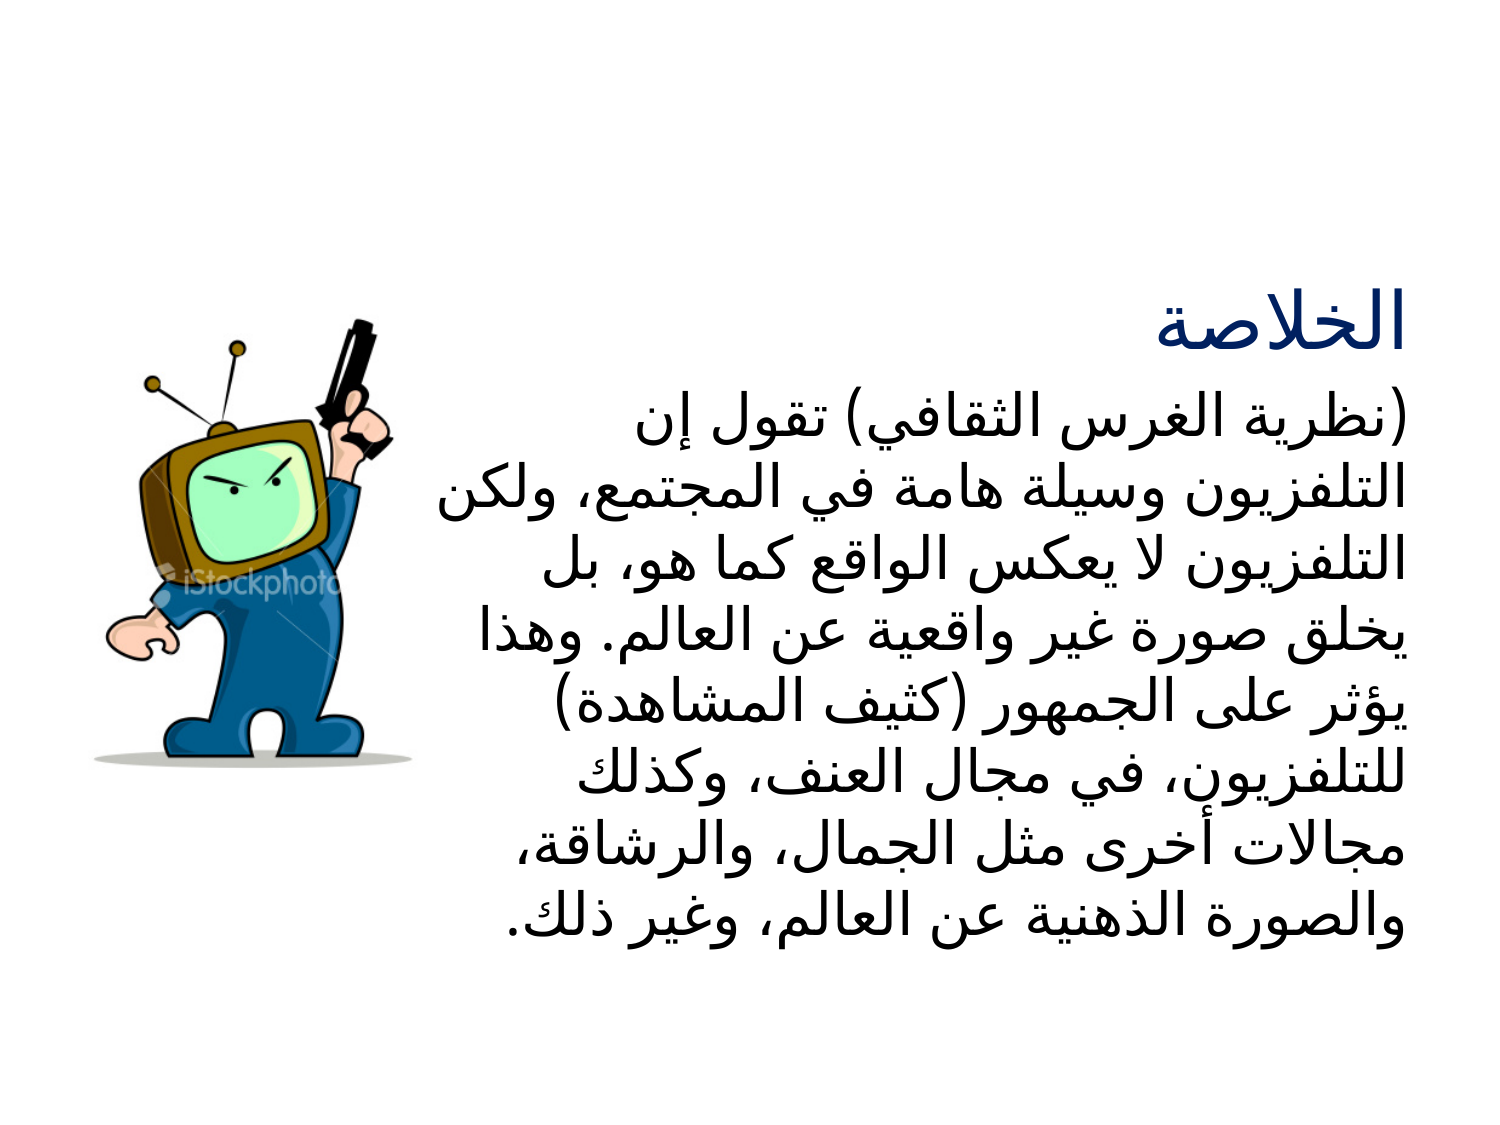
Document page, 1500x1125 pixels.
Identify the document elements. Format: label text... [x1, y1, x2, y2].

list الخلاصة (نظرية الغرس الثقافي) تقول إن التلفزيون وسيلة هامة في المجتمع، ولكن التلفزيون لا يعكس الواقع كما هو، بل يخلق صورة غير واقعية عن العالم. وهذا يؤثر على الجمهور (كثيف المشاهدة) للتلفزيون، في مجال العنف، وكذلك مجالات أخرى مثل الجمال، والرشاقة، والصورة الذهنية عن العالم، وغير ذلك. [419, 262, 1425, 1005]
picture [88, 314, 420, 774]
